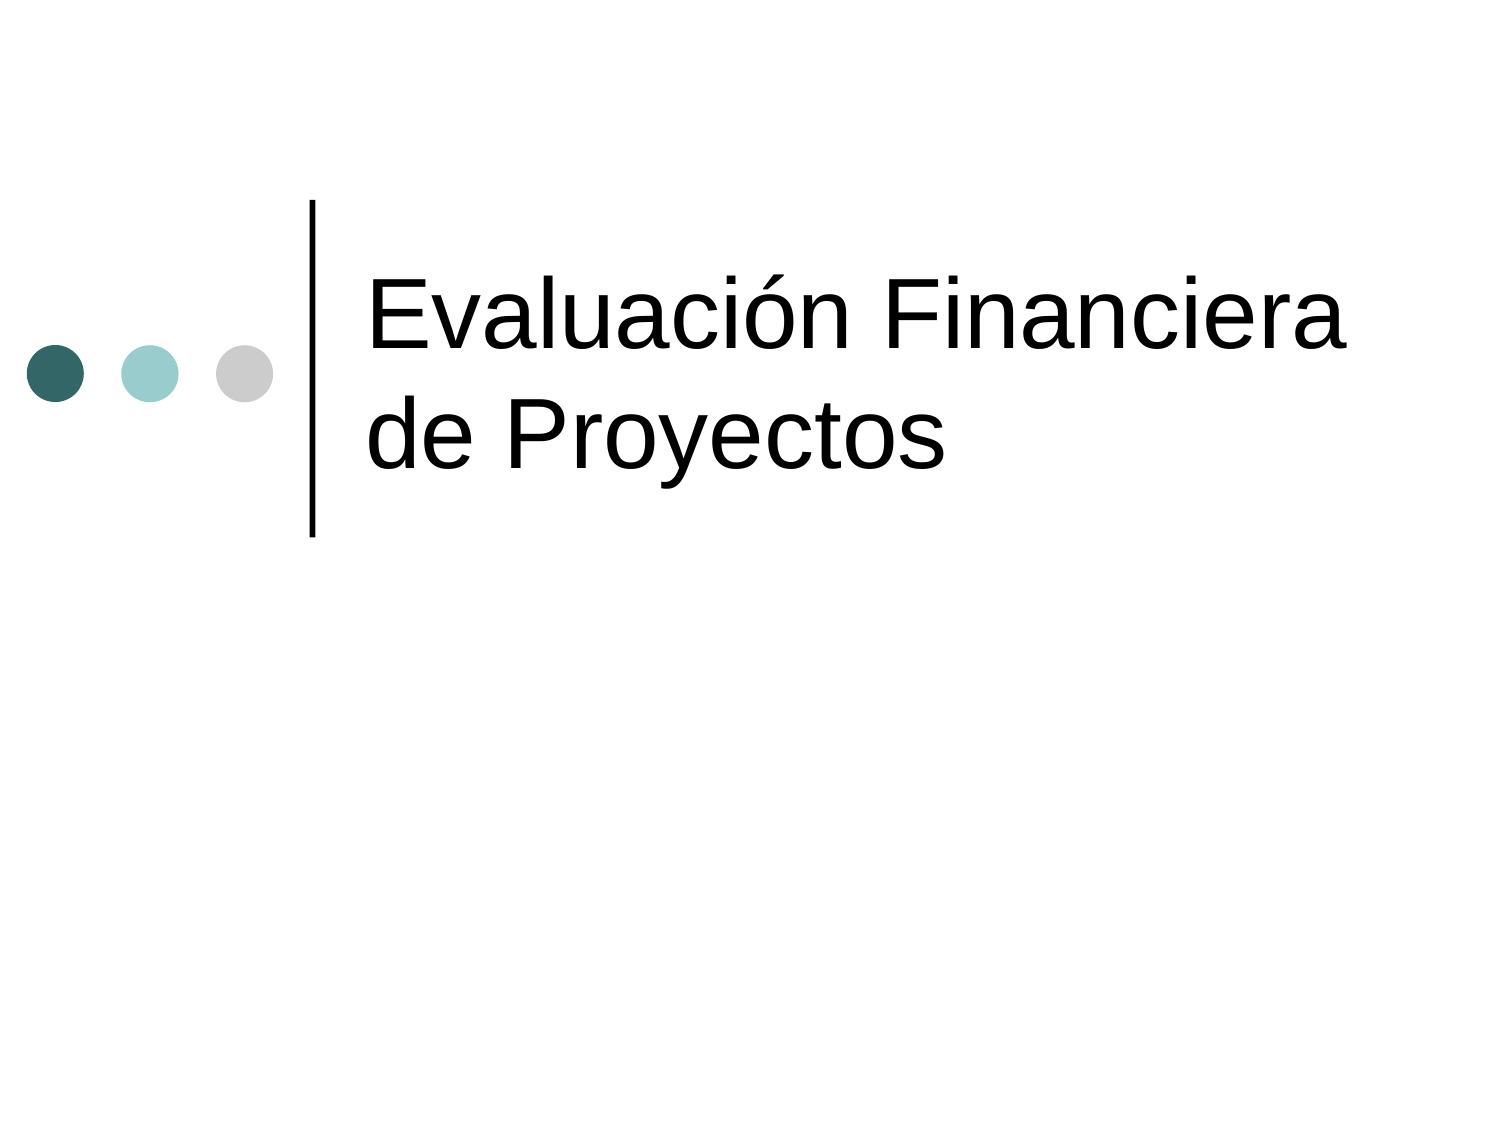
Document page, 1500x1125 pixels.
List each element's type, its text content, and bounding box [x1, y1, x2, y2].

title Evaluación Financiera de Proyectos [349, 224, 1413, 513]
